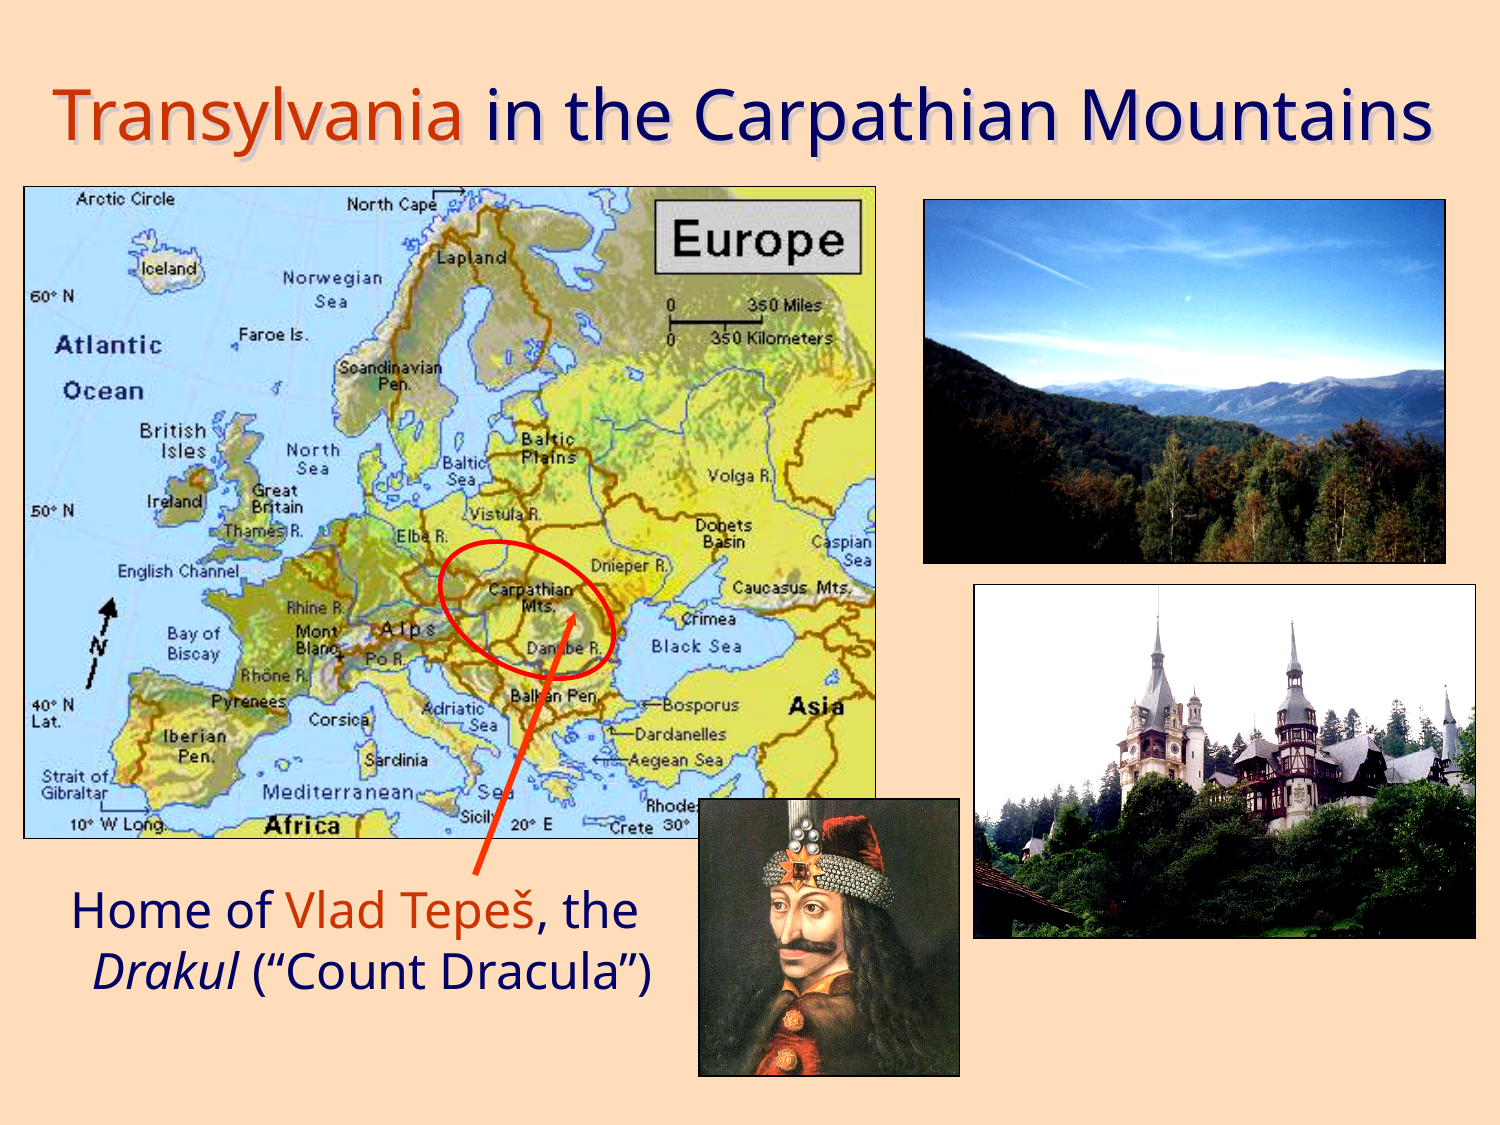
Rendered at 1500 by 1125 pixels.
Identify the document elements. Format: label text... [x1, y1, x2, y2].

picture [974, 584, 1476, 938]
text_box Home of Vlad Tepeš, the Drakul (“Count Dracula”) [24, 862, 694, 1008]
text_box Transylvania in the Carpathian Mountains [37, 62, 1450, 163]
picture [924, 199, 1445, 563]
picture [24, 187, 960, 1076]
